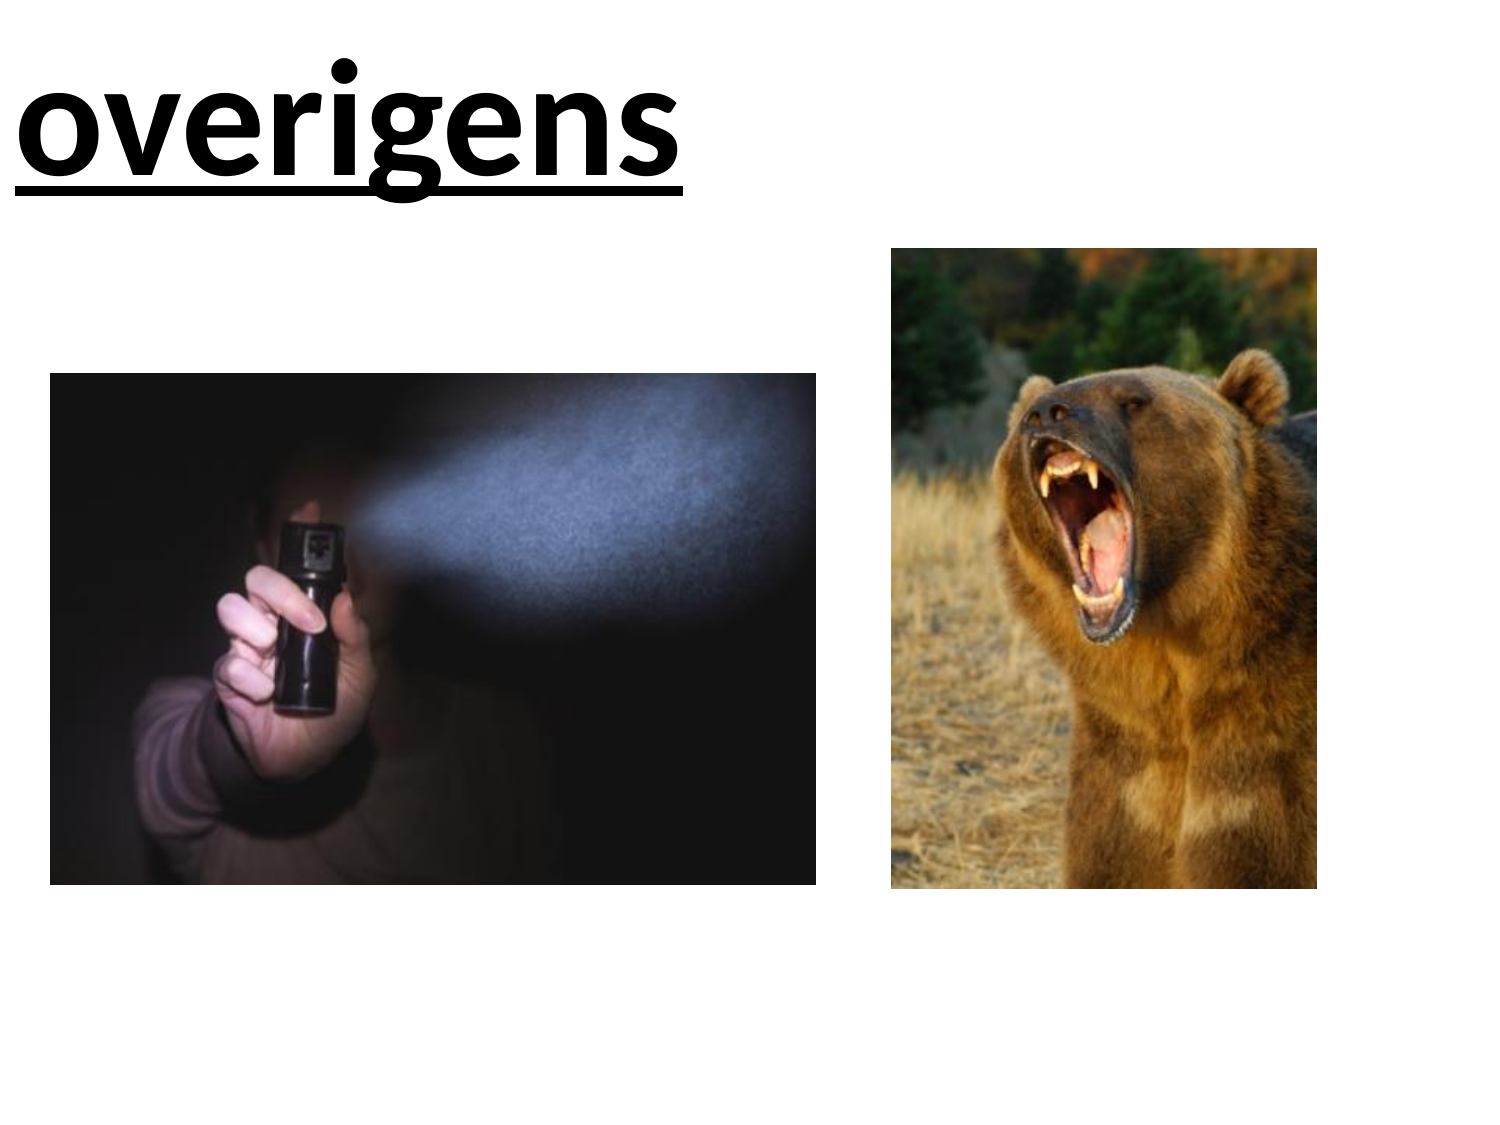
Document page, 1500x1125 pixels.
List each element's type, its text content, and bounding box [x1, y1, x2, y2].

picture [50, 373, 816, 885]
picture [891, 247, 1318, 889]
text_box overigens [0, 1, 1500, 216]
